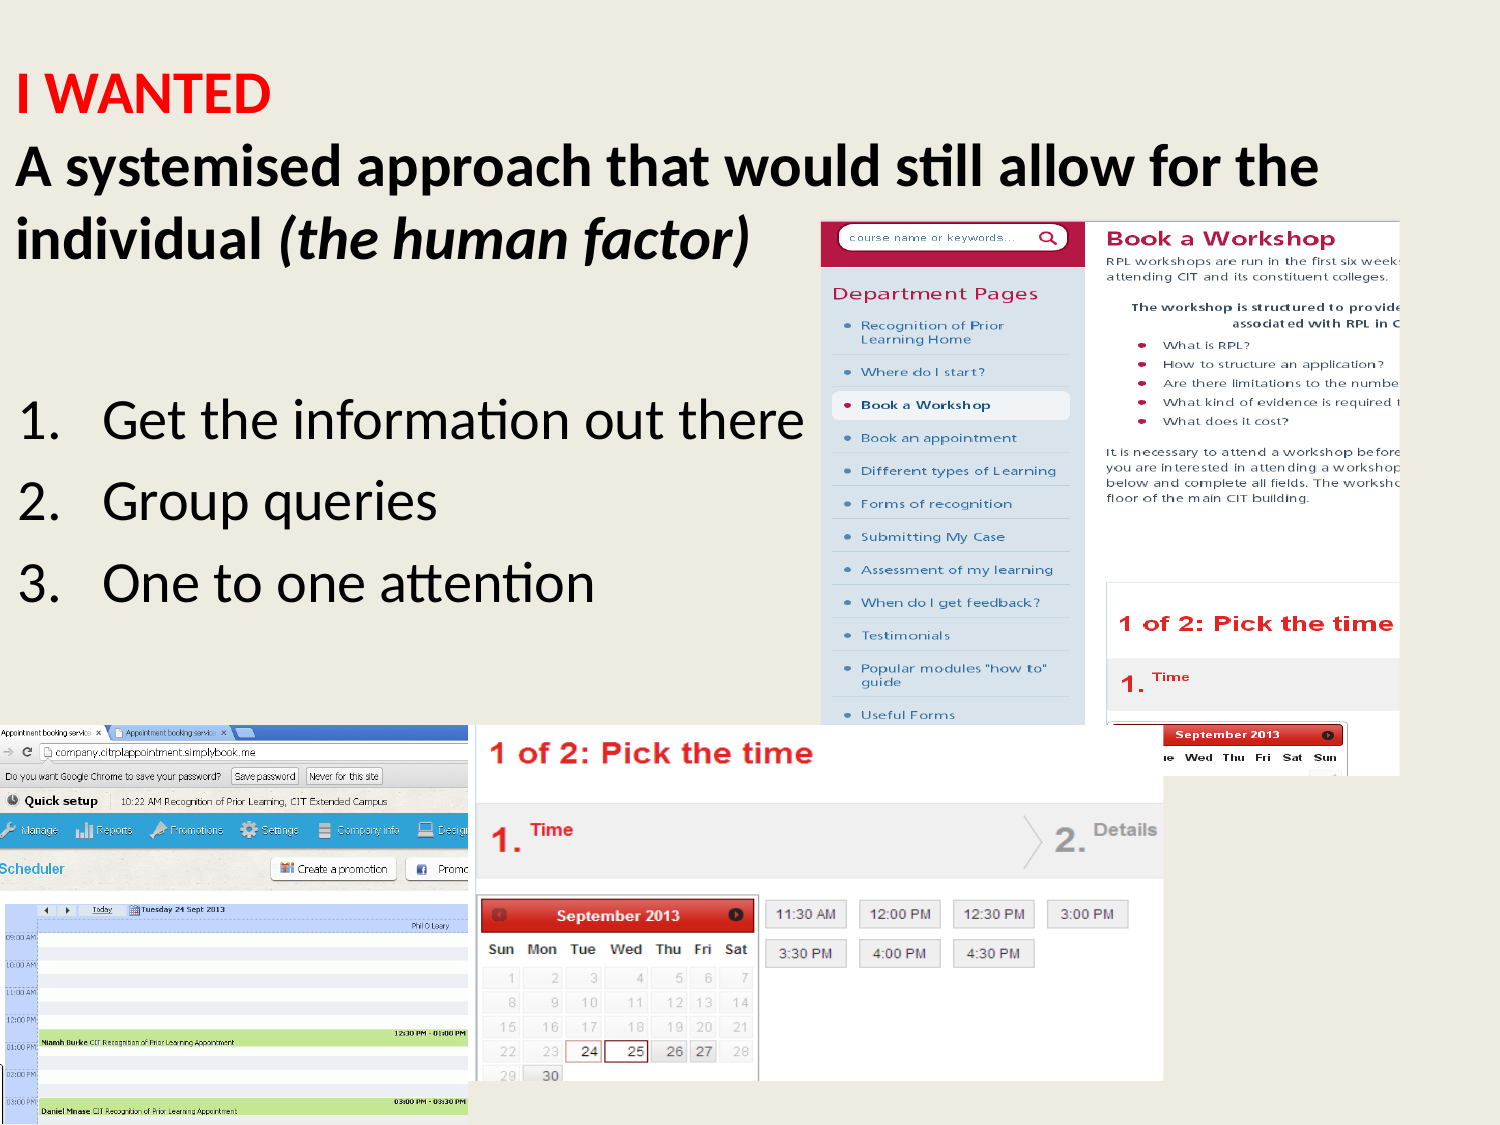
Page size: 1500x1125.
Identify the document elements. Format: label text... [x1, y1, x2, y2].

picture [0, 219, 1400, 1124]
title I WANTED A systemised approach that would still allow for the individual (the human factor) [0, 45, 1500, 279]
list Get the information out there Group queries One to one attention [2, 373, 815, 693]
